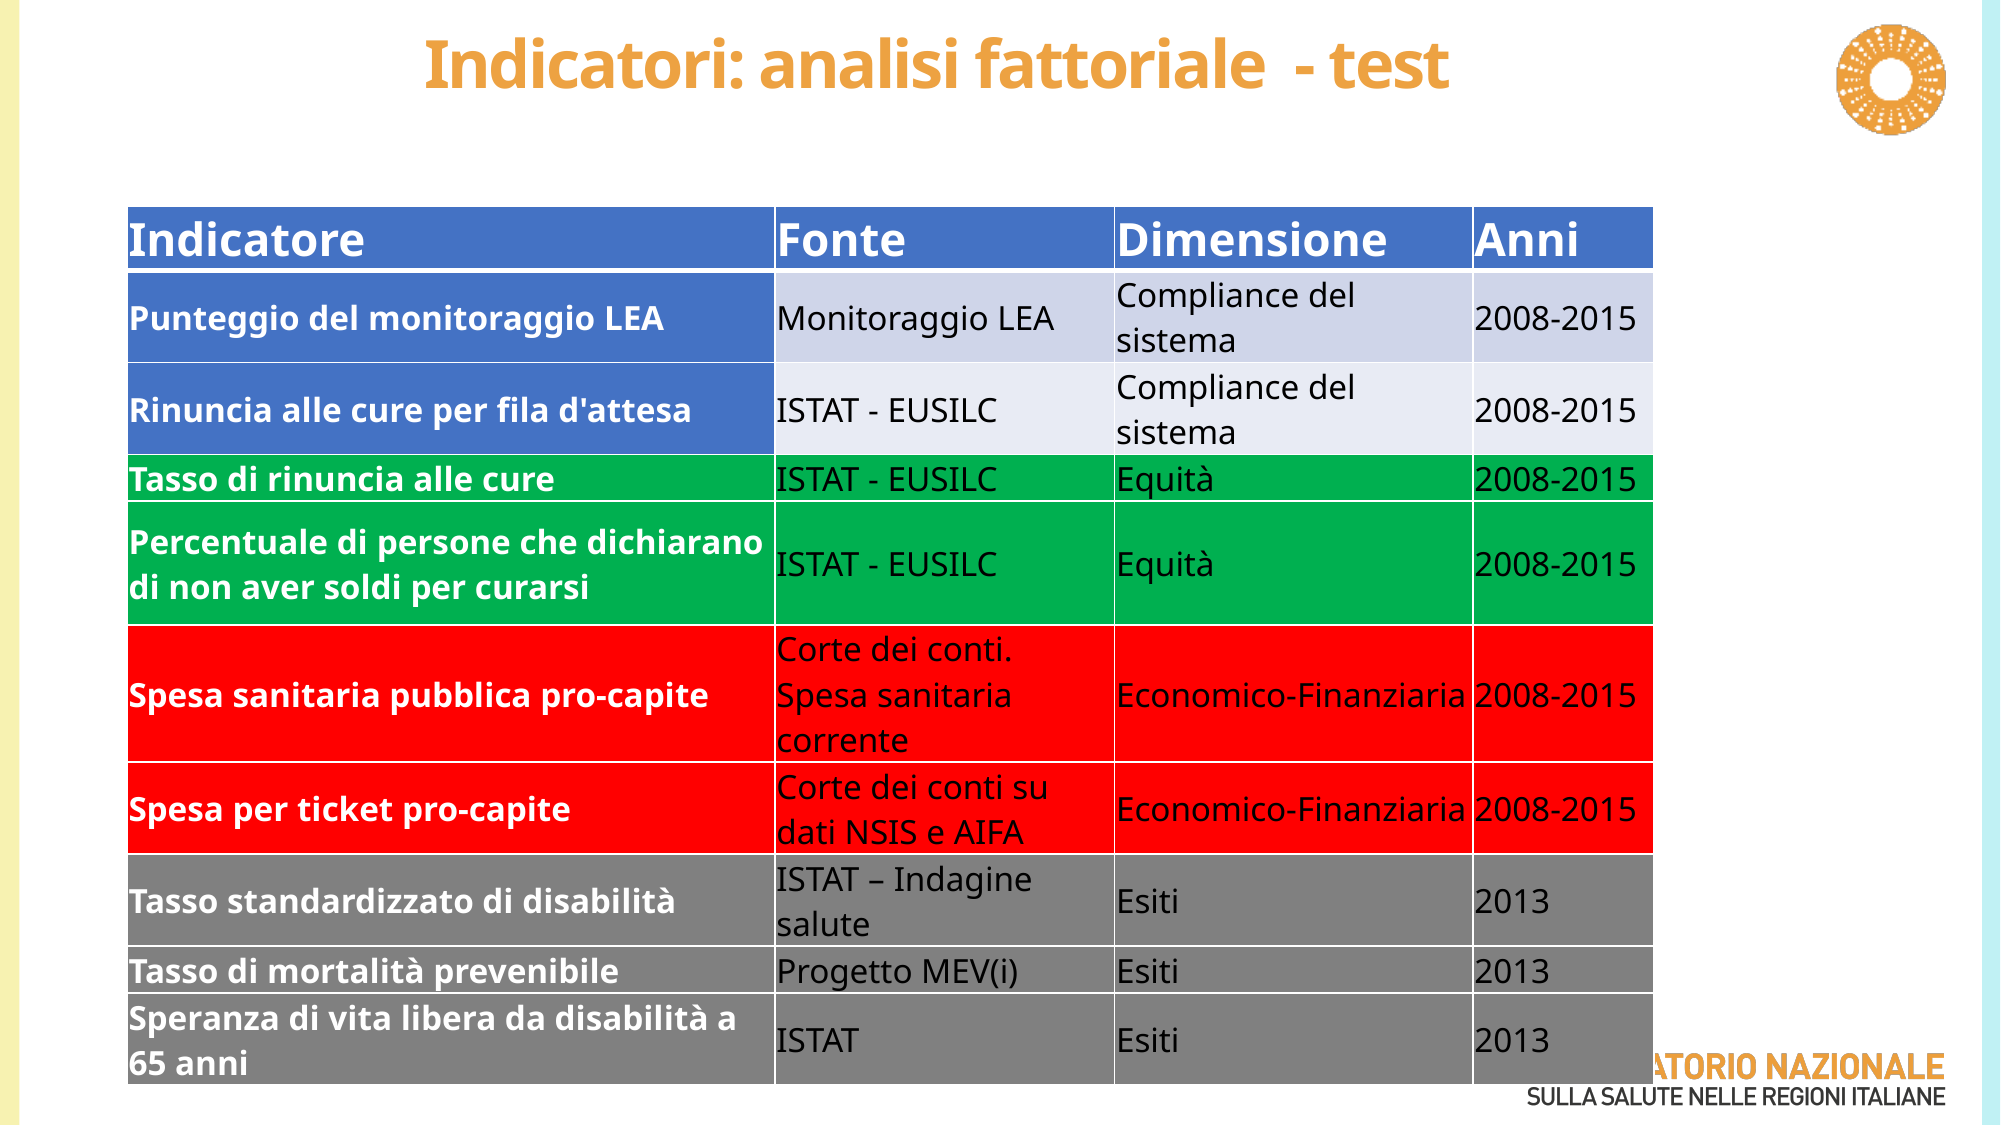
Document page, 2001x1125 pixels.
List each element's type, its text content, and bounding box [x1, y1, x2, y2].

table_cell ISTAT [776, 994, 1114, 1084]
table_cell Economico-Finanziaria [1115, 626, 1472, 761]
table_cell Esiti [1115, 947, 1472, 992]
table_cell Economico-Finanziaria [1115, 763, 1472, 853]
table_cell Corte dei conti. Spesa sanitaria corrente [776, 626, 1114, 761]
table_cell 2013 [1474, 994, 1653, 1084]
table_cell Speranza di vita libera da disabilità a 65 anni [128, 994, 774, 1084]
table_cell Spesa per ticket pro-capite [128, 763, 774, 853]
table_cell Spesa sanitaria pubblica pro-capite [128, 626, 774, 761]
table_cell Punteggio del monitoraggio LEA [128, 273, 774, 362]
table_cell Percentuale di persone che dichiarano di non aver soldi per curarsi [128, 502, 774, 624]
table_cell 2013 [1474, 947, 1653, 992]
table_cell Compliance del sistema [1115, 363, 1472, 454]
table_cell ISTAT - EUSILC [776, 502, 1114, 624]
table_cell Monitoraggio LEA [776, 273, 1114, 362]
table_cell 2008-2015 [1474, 626, 1653, 761]
table_cell Corte dei conti su dati NSIS e AIFA [776, 763, 1114, 853]
table_cell Esiti [1115, 994, 1472, 1084]
table_cell Rinuncia alle cure per fila d'attesa [128, 363, 774, 454]
picture [1834, 22, 1957, 140]
table_header Anni [1474, 207, 1653, 268]
table_cell 2008-2015 [1474, 455, 1653, 500]
table_cell 2008-2015 [1474, 363, 1653, 454]
picture [1521, 1046, 1947, 1111]
table_cell 2013 [1474, 855, 1653, 945]
table_header Indicatore [128, 207, 774, 268]
table_cell Tasso di mortalità prevenibile [128, 947, 774, 992]
table_cell Tasso di rinuncia alle cure [128, 455, 774, 500]
table_cell ISTAT - EUSILC [776, 455, 1114, 500]
table_cell 2008-2015 [1474, 502, 1653, 624]
table_cell Equità [1115, 502, 1472, 624]
table_cell 2008-2015 [1474, 763, 1653, 853]
table_header Dimensione [1115, 207, 1472, 268]
table_cell Esiti [1115, 855, 1472, 945]
table_cell ISTAT - EUSILC [776, 363, 1114, 454]
table_cell 2008-2015 [1474, 273, 1653, 362]
table_cell Equità [1115, 455, 1472, 500]
table_header Fonte [776, 207, 1114, 268]
table_cell Tasso standardizzato di disabilità [128, 855, 774, 945]
table_cell ISTAT – Indagine salute [776, 855, 1114, 945]
table_cell Compliance del sistema [1115, 273, 1472, 362]
table_cell Progetto MEV(i) [776, 947, 1114, 992]
title Indicatori: analisi fattoriale - test [52, 8, 1823, 126]
